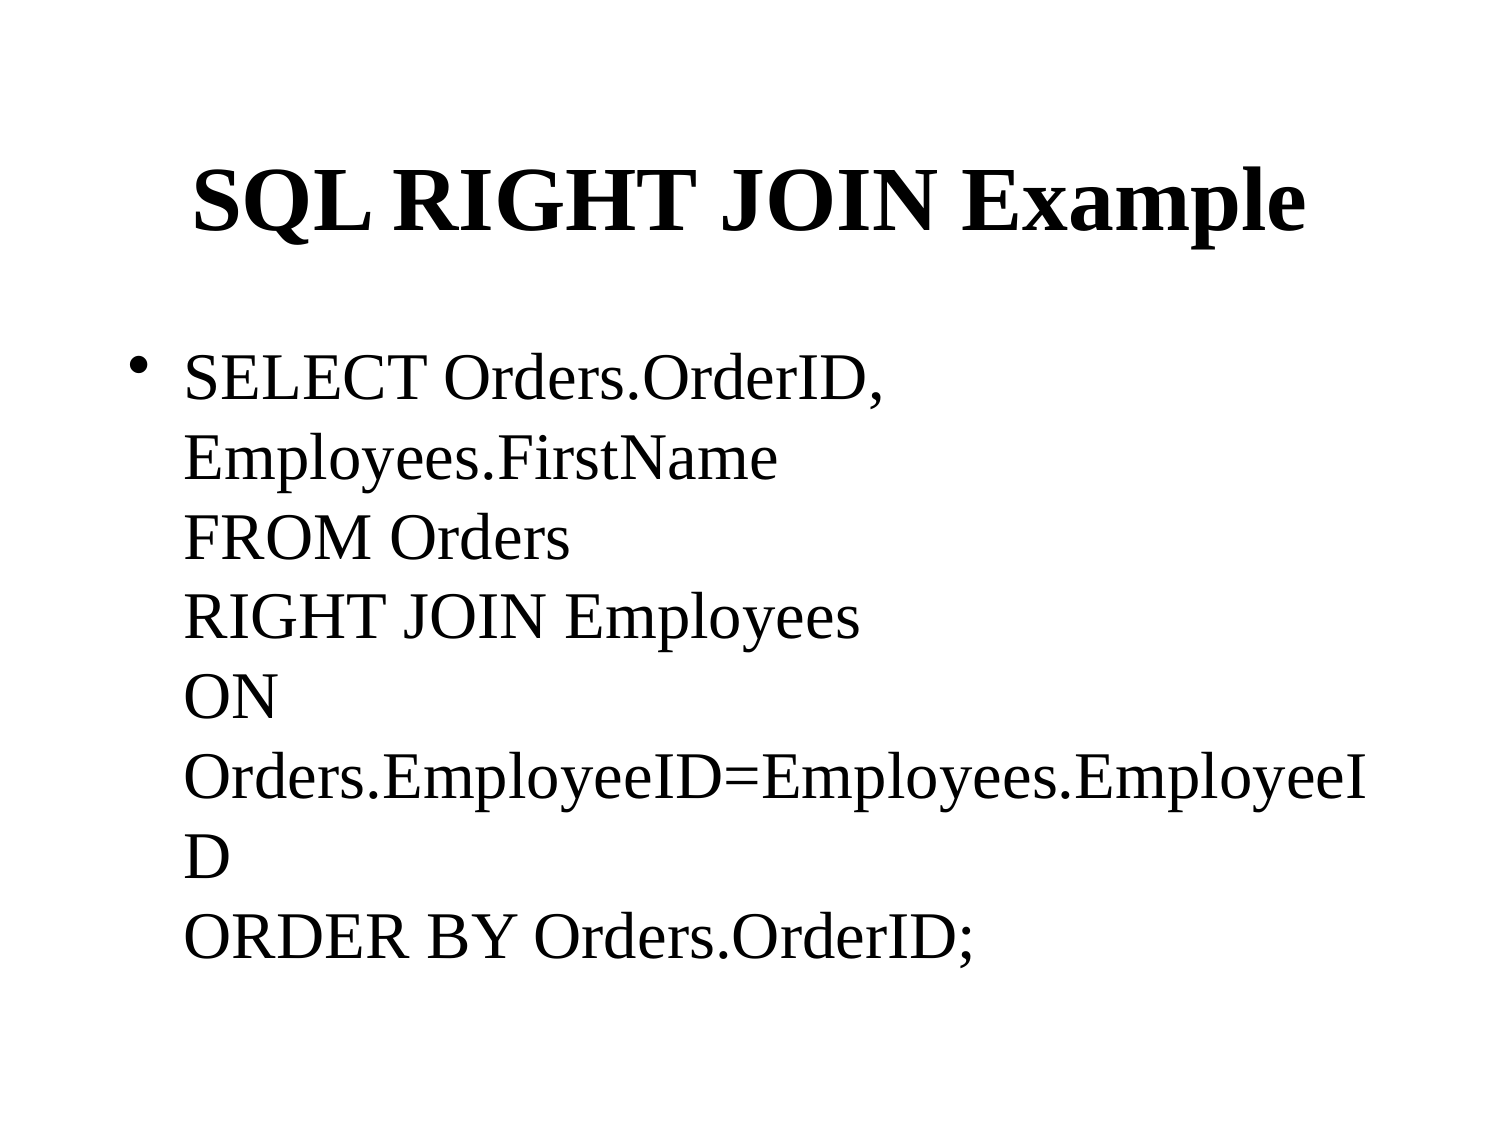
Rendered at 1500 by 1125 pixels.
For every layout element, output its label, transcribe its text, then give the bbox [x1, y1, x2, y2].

list SELECT Orders.OrderID, Employees.FirstName FROM Orders RIGHT JOIN Employees ON Orders.EmployeeID=Employees.EmployeeID ORDER BY Orders.OrderID; [112, 324, 1388, 1001]
title SQL RIGHT JOIN Example [112, 99, 1388, 288]
